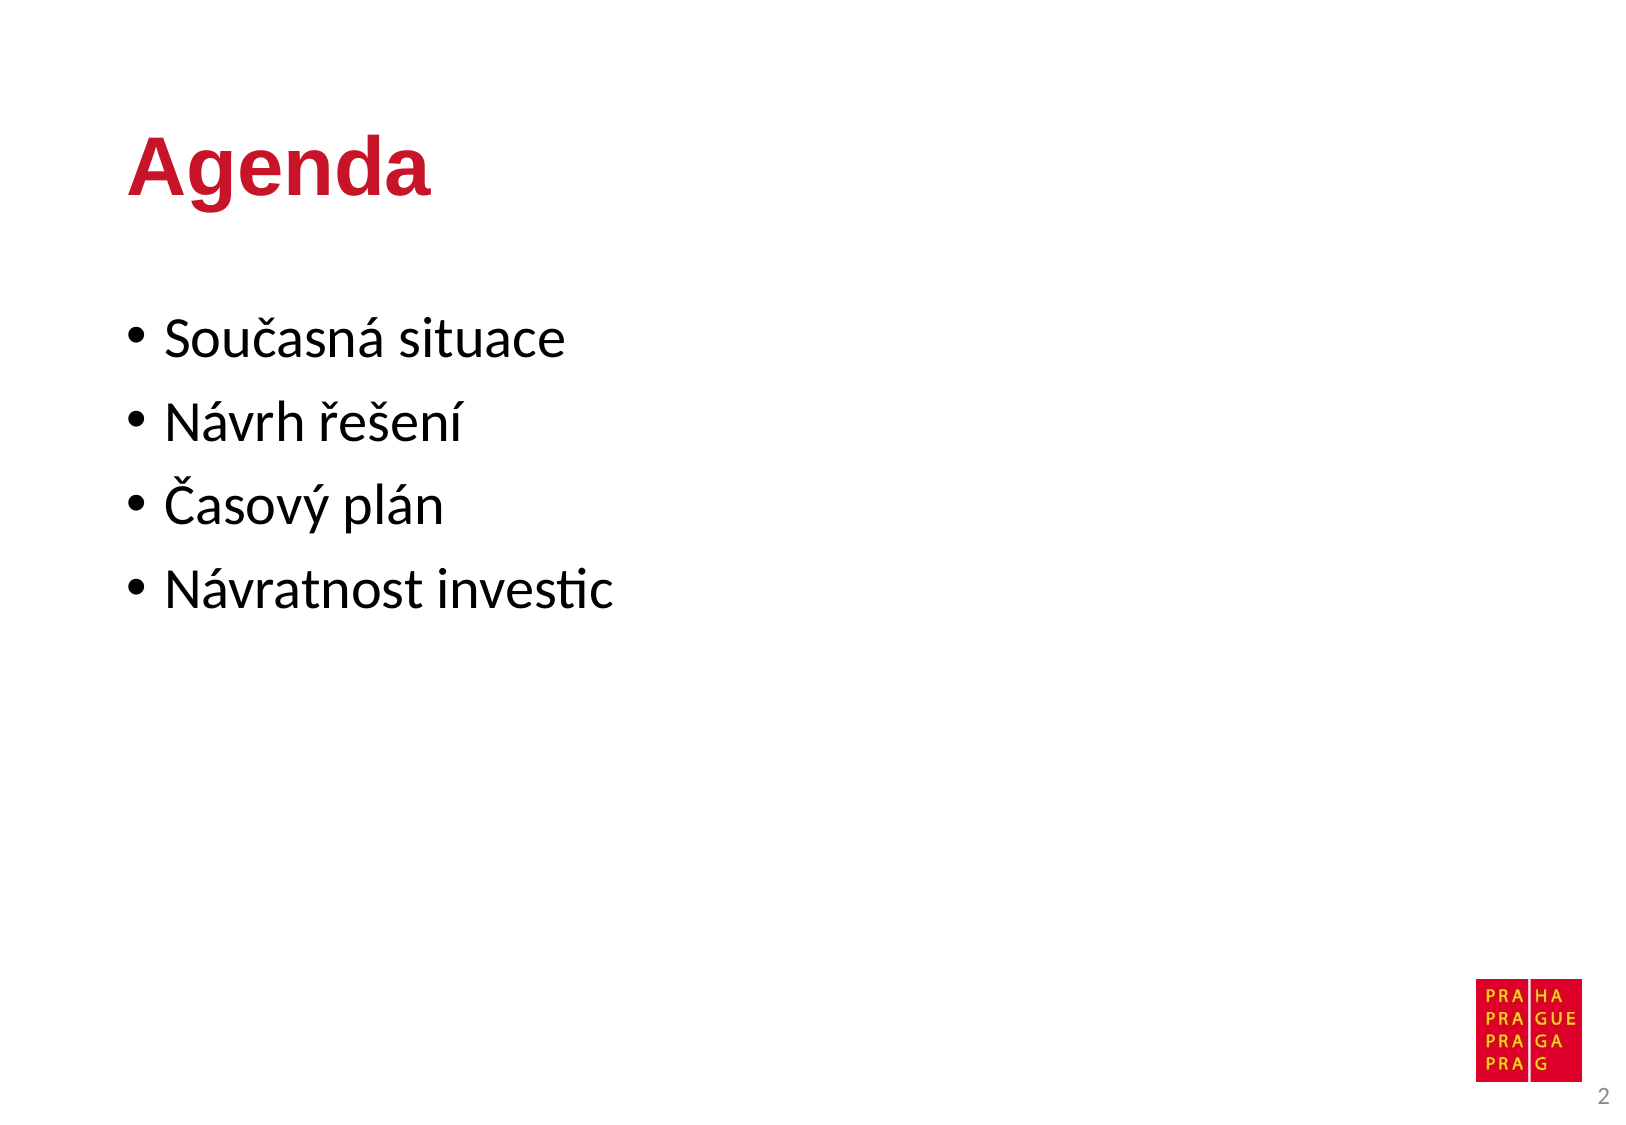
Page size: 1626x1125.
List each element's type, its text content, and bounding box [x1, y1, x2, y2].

slide_number 2 [1259, 1065, 1625, 1125]
list Současná situace Návrh řešení Časový plán Návratnost investic [111, 299, 1514, 1014]
title Agenda [111, 59, 1514, 278]
picture [1476, 979, 1582, 1065]
